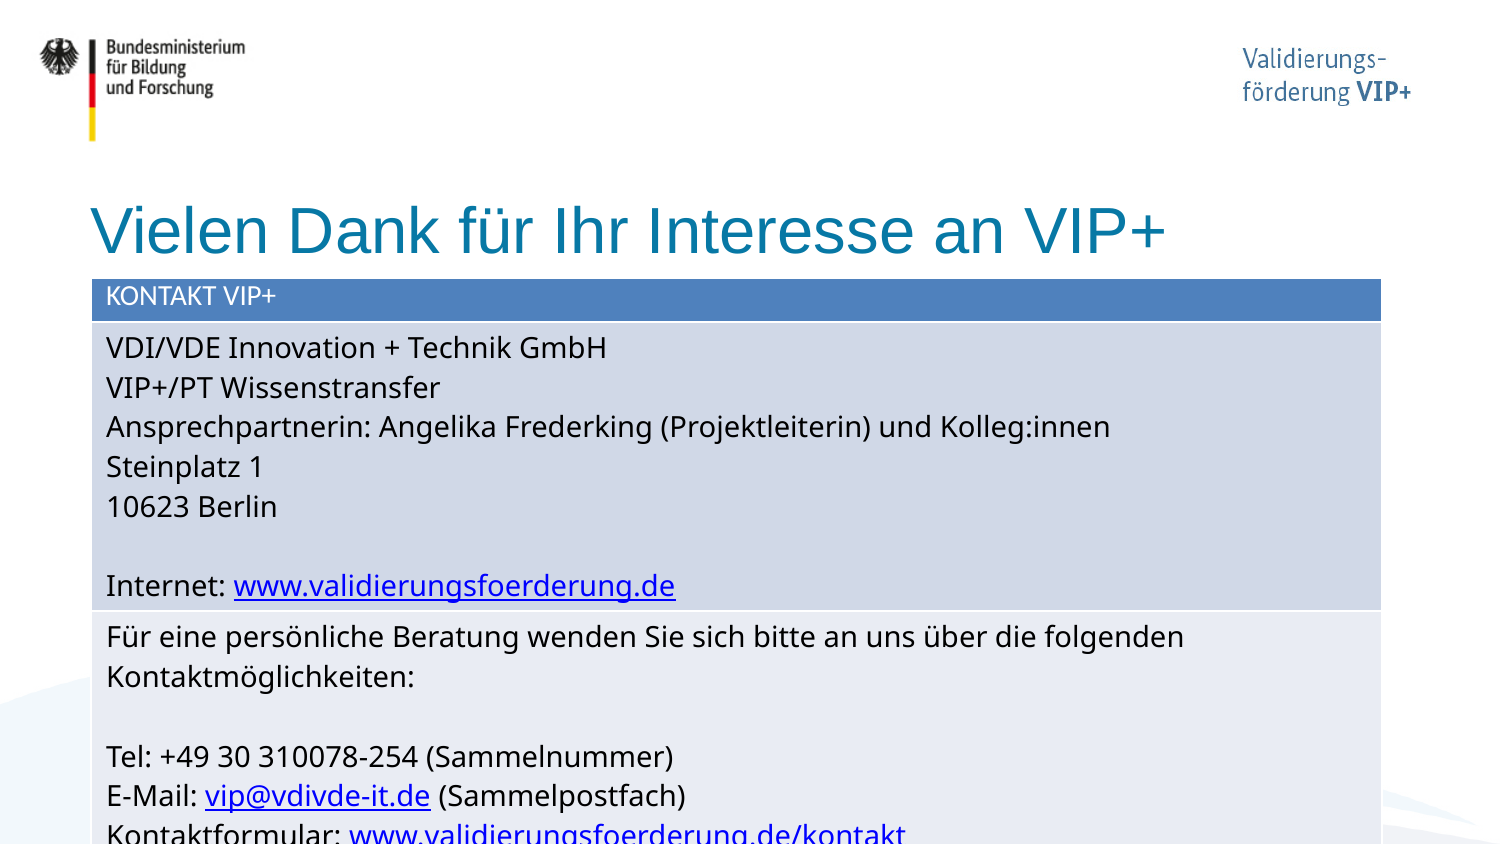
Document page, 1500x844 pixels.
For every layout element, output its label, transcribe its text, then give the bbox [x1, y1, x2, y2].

picture [1, 3, 284, 178]
table_header KONTAKT VIP+ [92, 279, 1381, 321]
title Vielen Dank für Ihr Interesse an VIP+ [75, 180, 1425, 275]
picture [1237, 47, 1425, 106]
table_cell VDI/VDE Innovation + Technik GmbH VIP+/PT Wissenstransfer Ansprechpartnerin: Angelika Frederking (Projektleiterin) und Kolleg:innen Steinplatz 1 10623 Berlin Internet: www.validierungsfoerderung.de [92, 323, 1381, 610]
table_cell Für eine persönliche Beratung wenden Sie sich bitte an uns über die folgenden Kontaktmöglichkeiten: Tel: +49 30 310078-254 (Sammelnummer) E-Mail: vip@vdivde-it.de (Sammelpostfach) Kontaktformular: www.validierungsfoerderung.de/kontakt [92, 612, 1381, 844]
